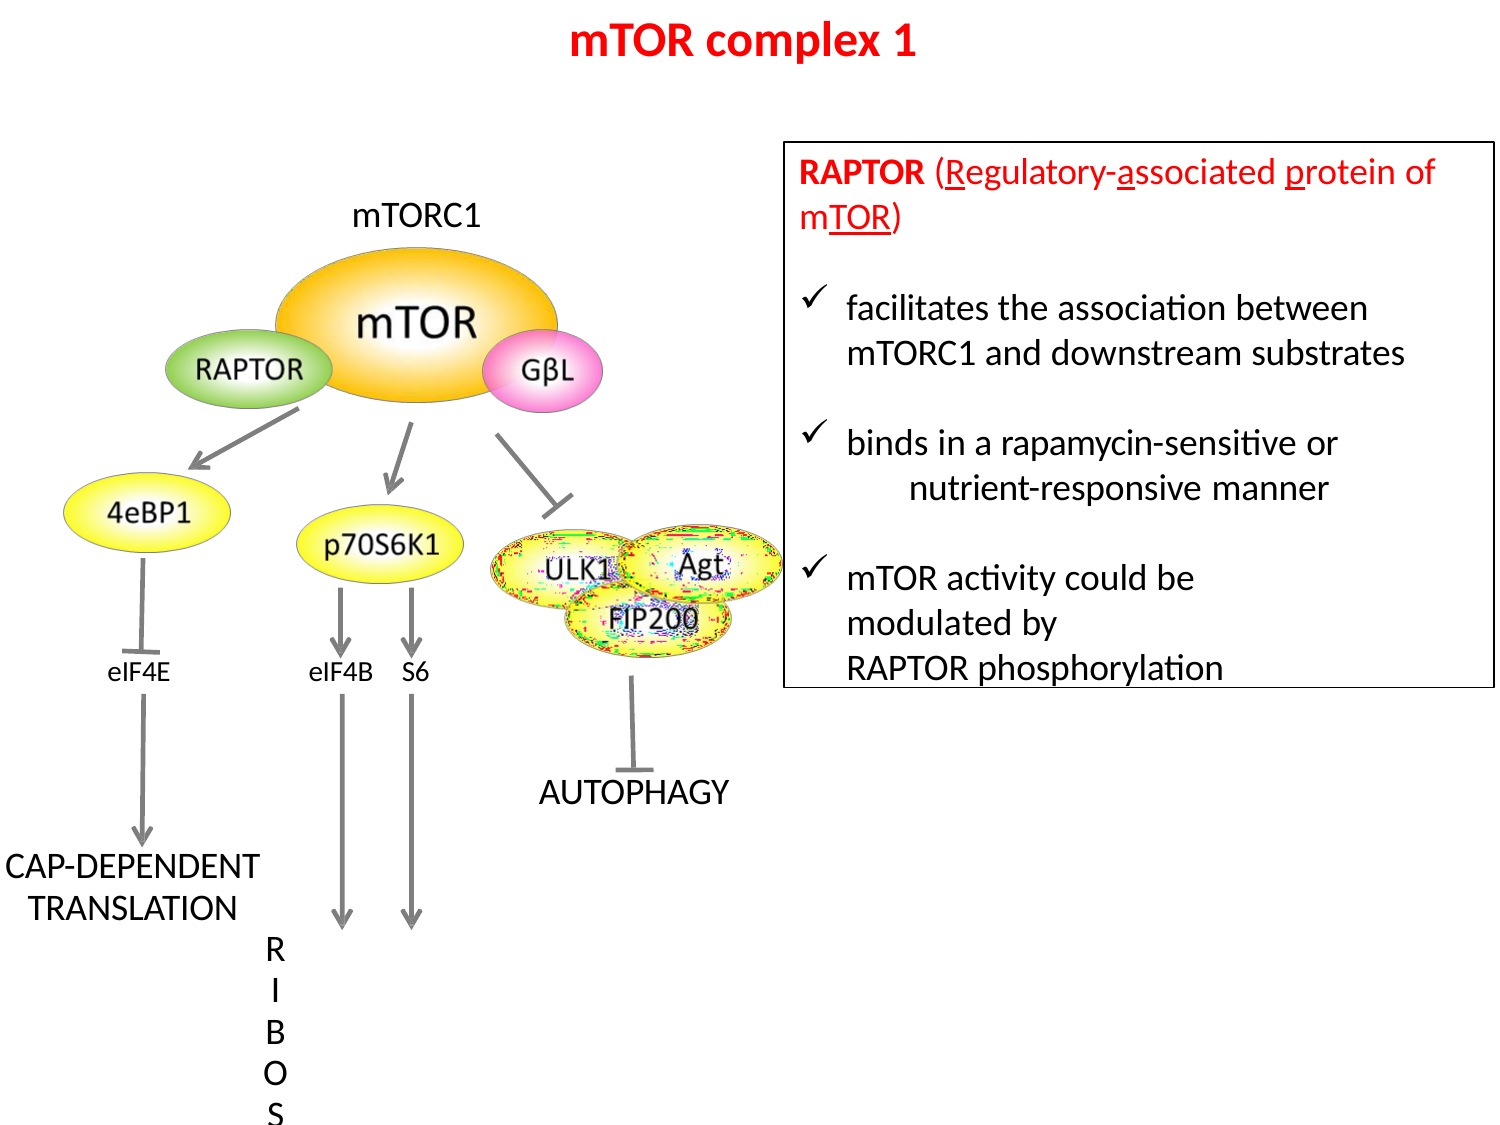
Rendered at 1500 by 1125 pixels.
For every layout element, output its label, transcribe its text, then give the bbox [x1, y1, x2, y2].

text_box mTORC1 [349, 195, 486, 235]
text_box [131, 693, 154, 839]
text_box [339, 693, 345, 839]
text_box [400, 592, 423, 650]
text_box [409, 693, 414, 839]
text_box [165, 247, 604, 414]
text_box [63, 405, 464, 585]
text_box [329, 592, 352, 650]
title mTOR complex 1 [219, 4, 1248, 195]
text_box RAPTOR (Regulatory-associated protein of mTOR) facilitates the association between mTORC1 and downstream substrates binds in a rapamycin-sensitive or nutrient-responsive manner mTOR activity could be modulated by RAPTOR phosphorylation [783, 141, 1495, 688]
text_box CAP-DEPENDENT TRANSLATION RIBOSOME BIOGENESIS [0, 839, 462, 1125]
text_box AUTOPHAGY [536, 764, 735, 812]
picture [489, 524, 783, 658]
text_box eIF4B S6 [306, 650, 431, 688]
text_box eIF4E [105, 650, 175, 688]
